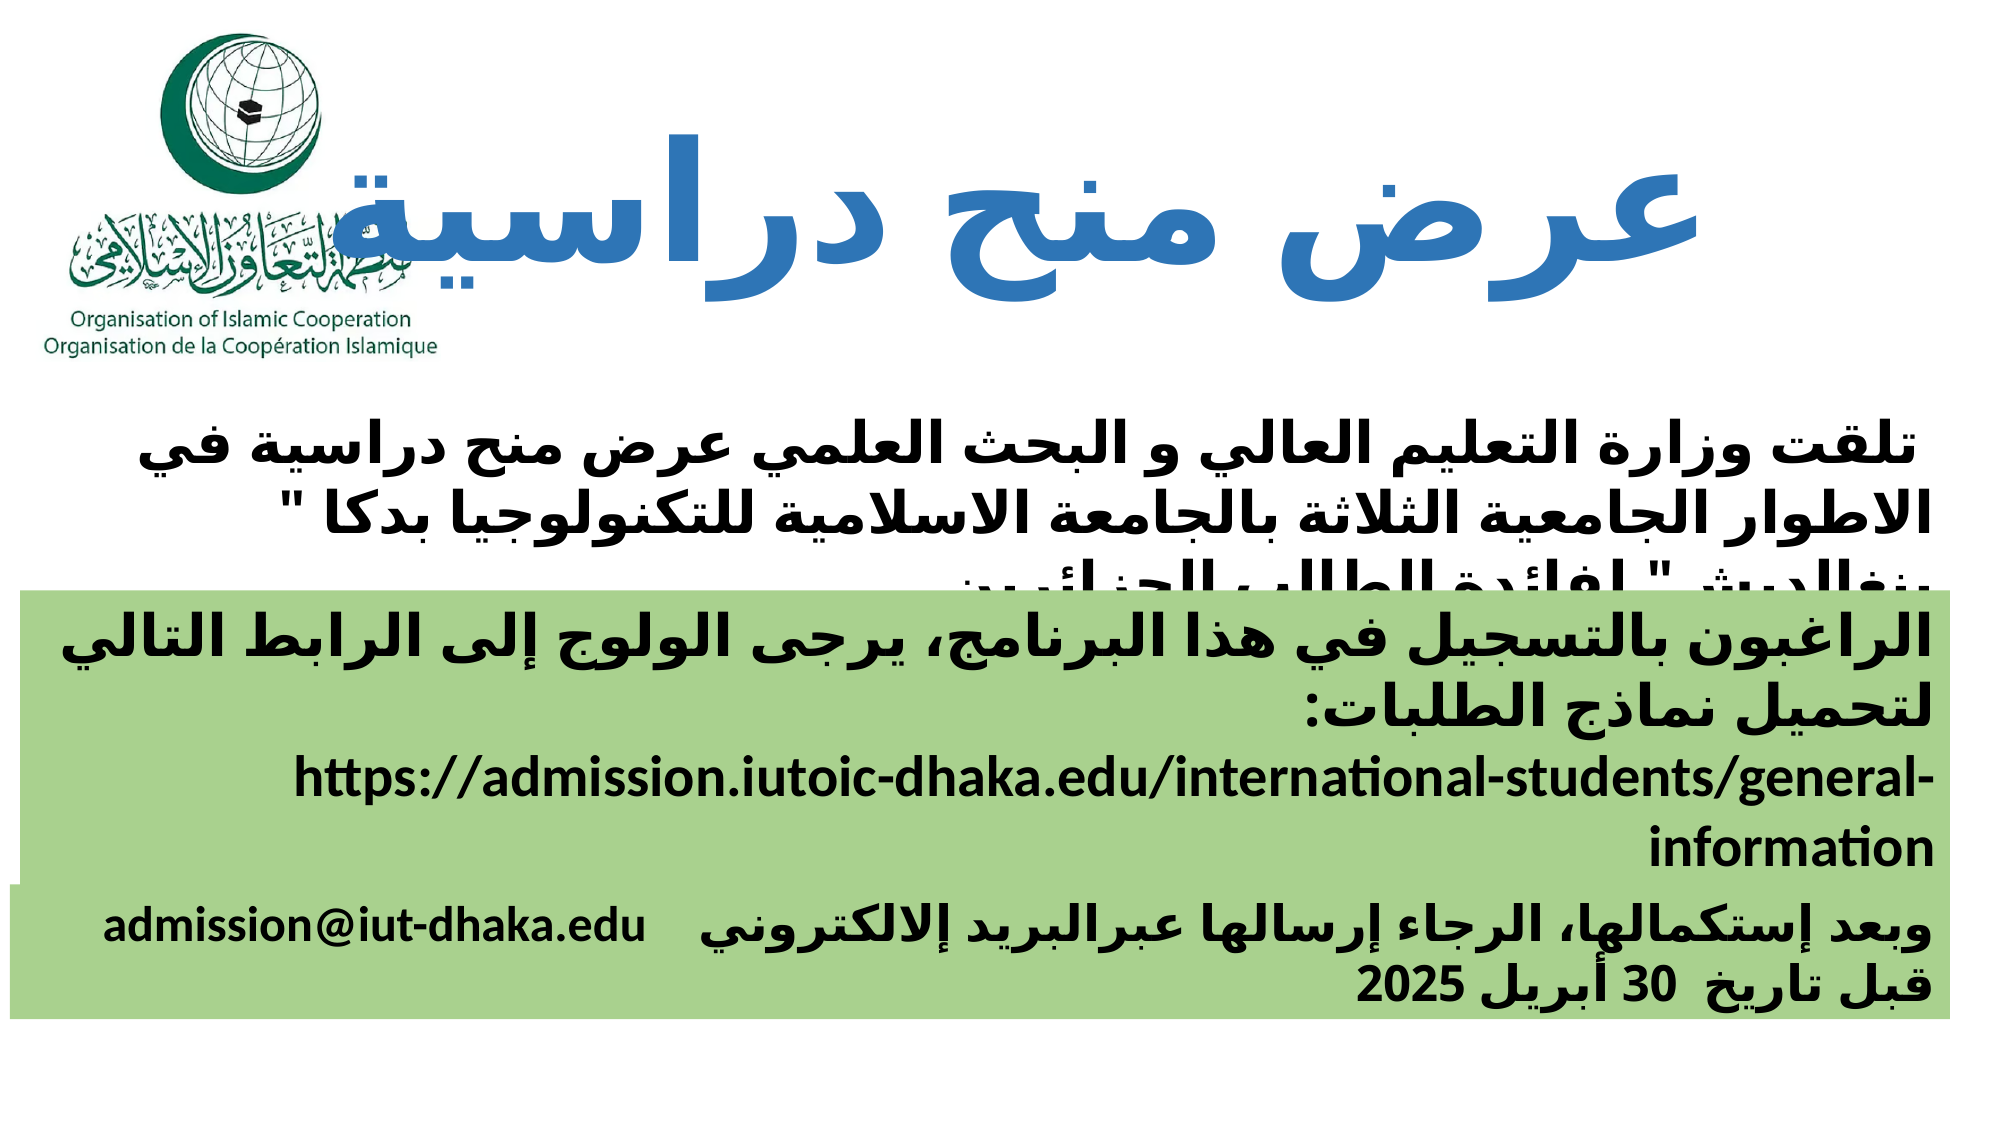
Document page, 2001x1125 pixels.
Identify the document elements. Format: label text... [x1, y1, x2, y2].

text_box الراغبون بالتسجيل في هذا البرنامج، يرجى الولوج إلى الرابط التالي لتحميل نماذج الطلبات: https://admission.iutoic-dhaka.edu/international-students/general-information [20, 590, 1950, 884]
picture [33, 29, 441, 362]
text_box تلقت وزارة التعليم العالي و البحث العلمي عرض منح دراسية في الاطوار الجامعية الثلاثة بالجامعة الاسلامية للتكنولوجيا بدكا " بنغالديش" لفائدة الطالب الجزائرين [53, 397, 1950, 590]
text_box وبعد إستكمالها، الرجاء إرسالها عبرالبريد إلالكتروني admission@iut-dhaka.edu قبل تاريخ 30 أبريل 2025 [9, 884, 1950, 1020]
text_box عرض منح دراسية [441, 87, 1729, 302]
